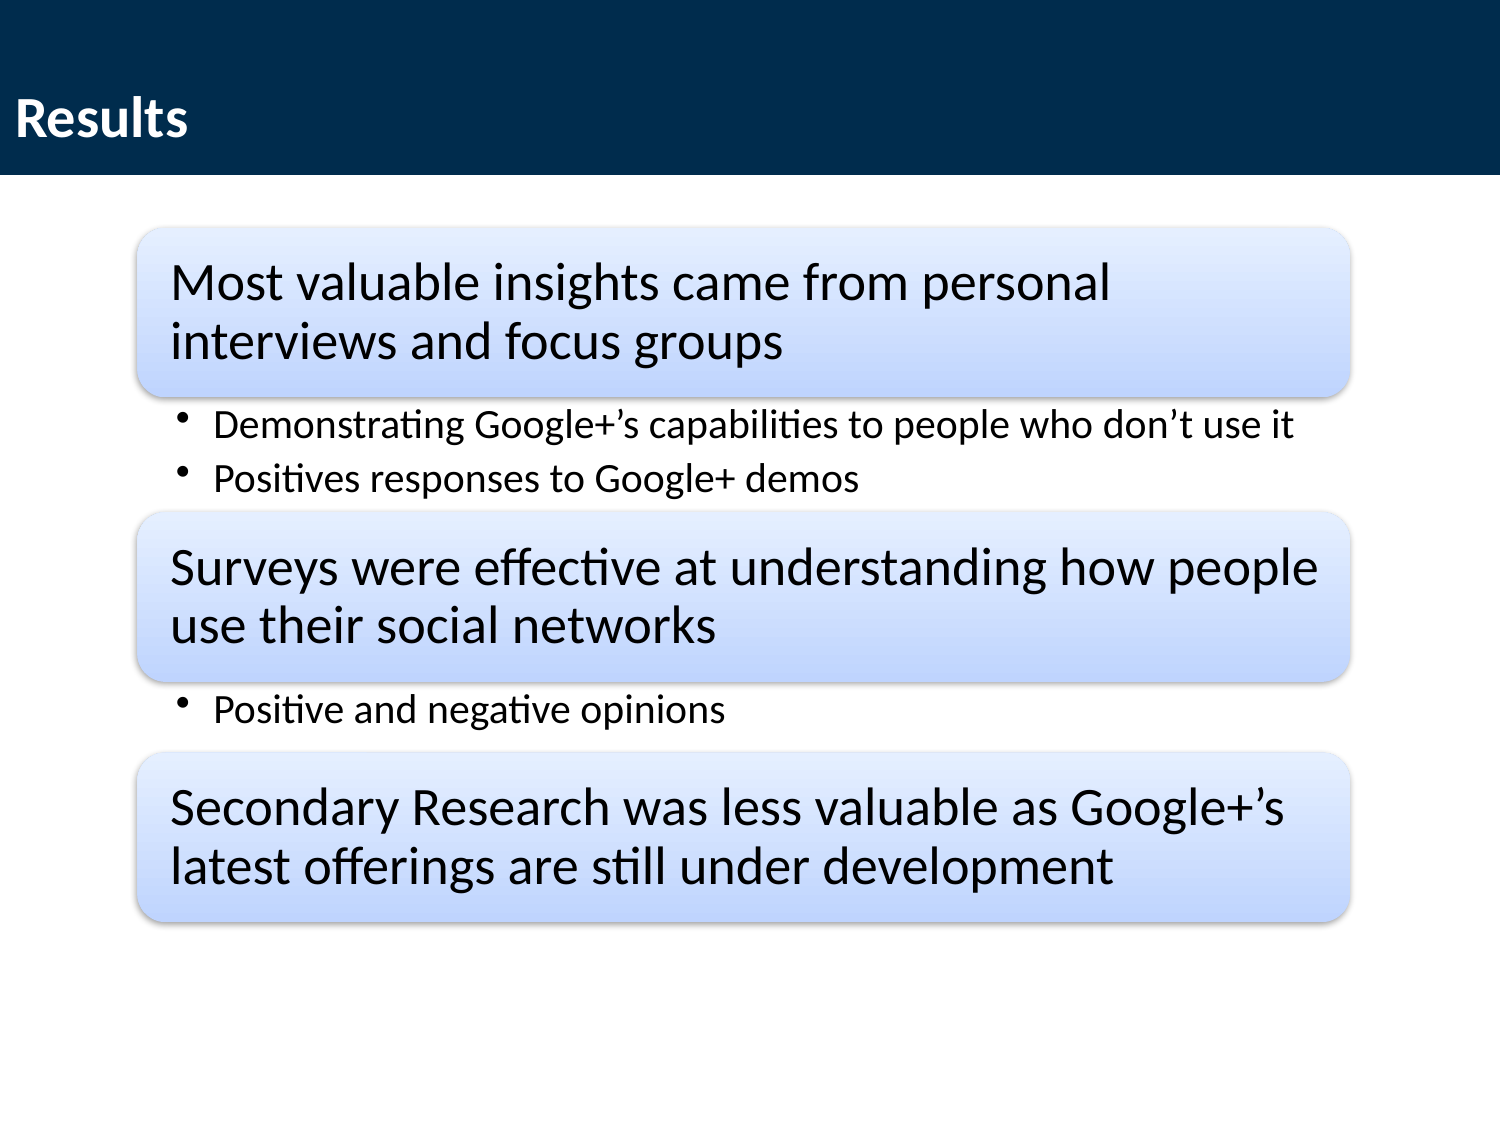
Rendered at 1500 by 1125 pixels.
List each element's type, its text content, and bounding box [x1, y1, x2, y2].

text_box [137, 199, 1351, 951]
title Results [0, 70, 1500, 157]
